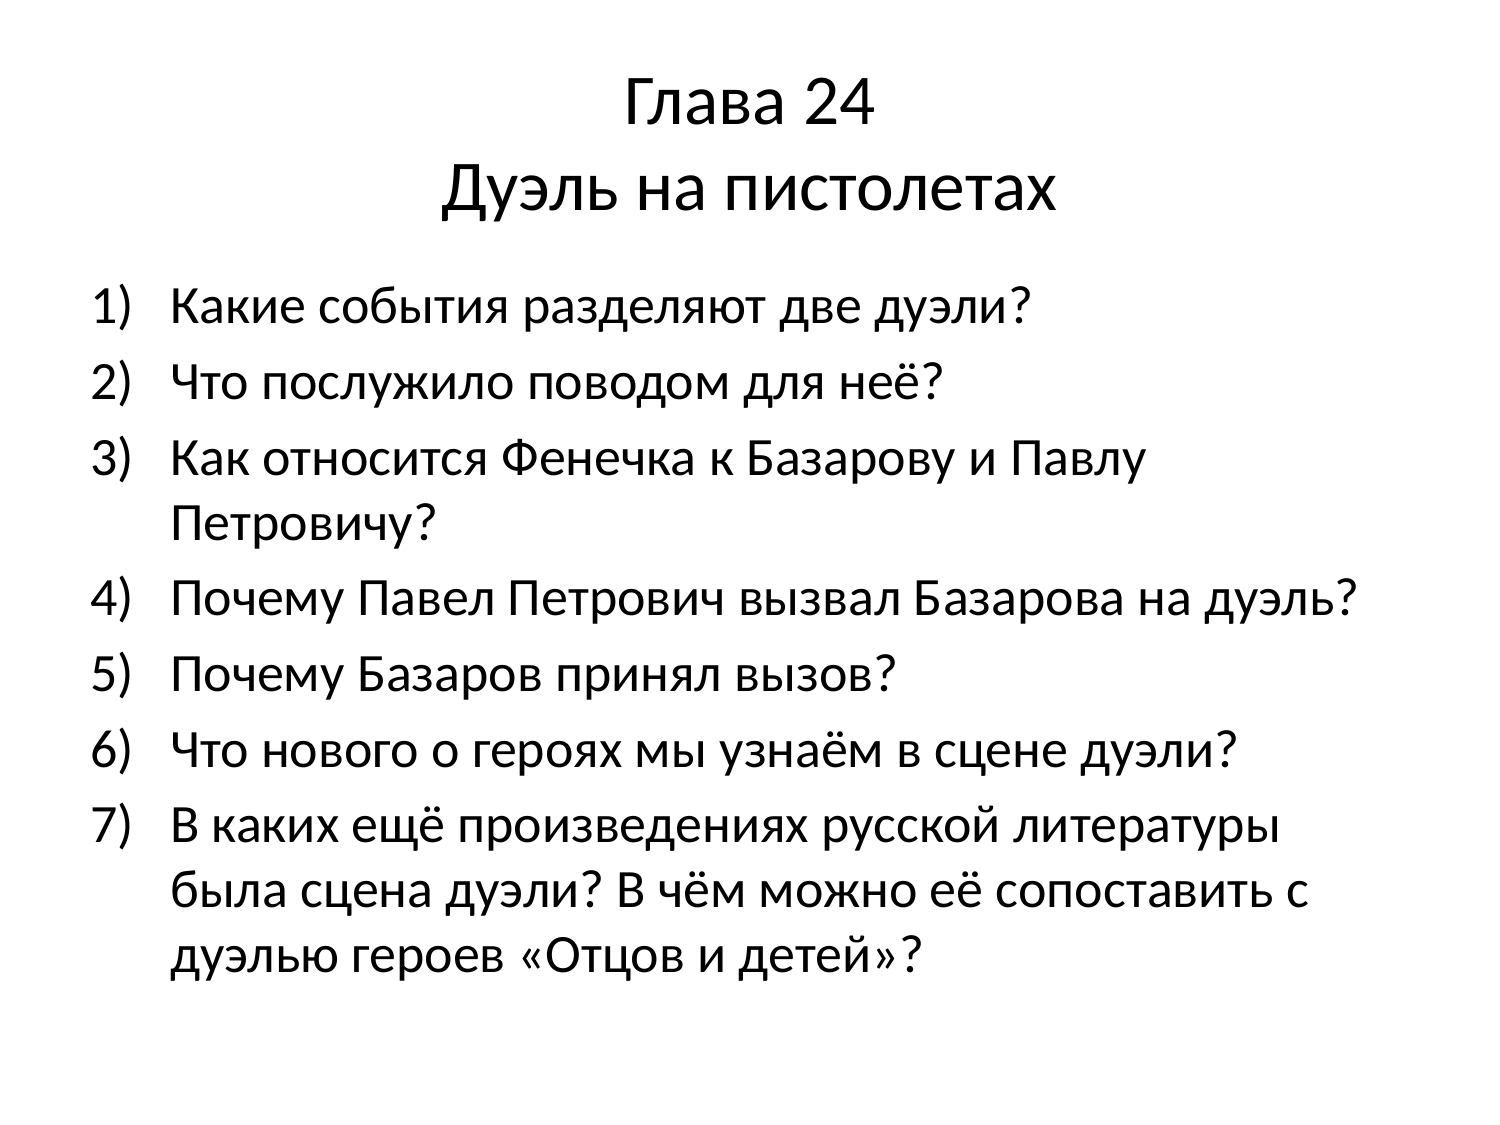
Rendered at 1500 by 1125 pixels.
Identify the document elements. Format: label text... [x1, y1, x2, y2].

title Глава 24 Дуэль на пистолетах [75, 45, 1425, 233]
list Какие события разделяют две дуэли? Что послужило поводом для неё? Как относится Фенечка к Базарову и Павлу Петровичу? Почему Павел Петрович вызвал Базарова на дуэль? Почему Базаров принял вызов? Что нового о героях мы узнаём в сцене дуэли? В каких ещё произведениях русской литературы была сцена дуэли? В чём можно её сопоставить с дуэлью героев «Отцов и детей»? [75, 262, 1425, 1005]
